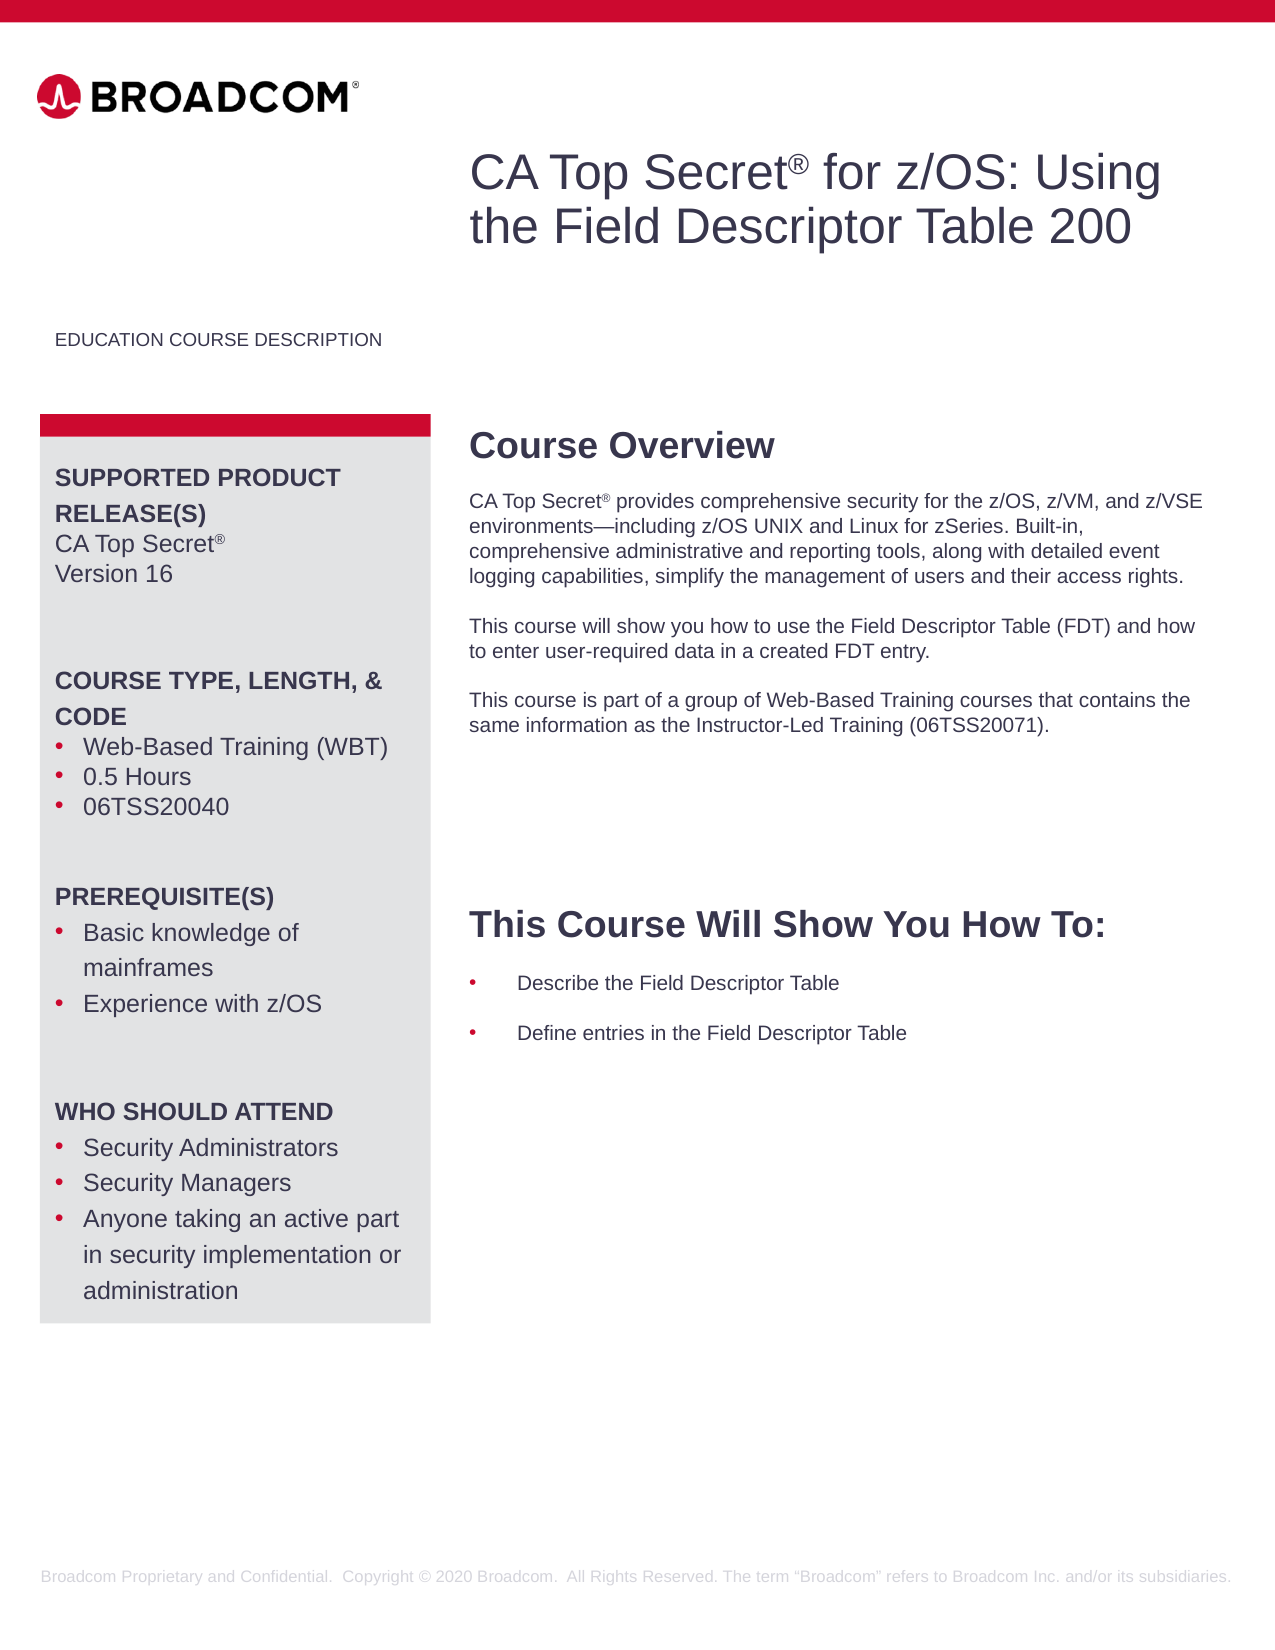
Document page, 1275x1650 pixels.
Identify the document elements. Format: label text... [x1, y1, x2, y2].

text_box [40, 414, 431, 437]
title CA Top Secret® for z/OS: Using the Field Descriptor Table 200 [454, 138, 1249, 319]
text_box Course Overview CA Top Secret® provides comprehensive security for the z/OS, z/VM, and z/VSE environments—including z/OS UNIX and Linux for zSeries. Built-in, comprehensive administrative and reporting tools, along with detailed event logging capabilities, simplify the management of users and their access rights. This course will show you how to use the Field Descriptor Table (FDT) and how to enter user-required data in a created FDT entry. This course is part of a group of Web-Based Training courses that contains the same information as the Instructor-Led Training (06TSS20071). [454, 414, 1231, 893]
text_box Broadcom Proprietary and Confidential. Copyright © 2020 Broadcom. All Rights Reserved. The term “Broadcom” refers to Broadcom Inc. and/or its subsidiaries. [40, 1565, 1235, 1586]
text_box This Course Will Show You How To: Describe the Field Descriptor Table Define entries in the Field Descriptor Table [454, 893, 1231, 1463]
picture [37, 74, 359, 119]
list EDUCATION COURSE DESCRIPTION [39, 291, 431, 359]
text_box SUPPORTED PRODUCT RELEASE(S) CA Top Secret® Version 16 COURSE TYPE, LENGTH, & CODE Web-Based Training (WBT) 0.5 Hours 06TSS20040 PREREQUISITE(S) Basic knowledge of mainframes Experience with z/OS WHO SHOULD ATTEND Security Administrators Security Managers Anyone taking an active part in security implementation or administration [39, 436, 431, 1324]
